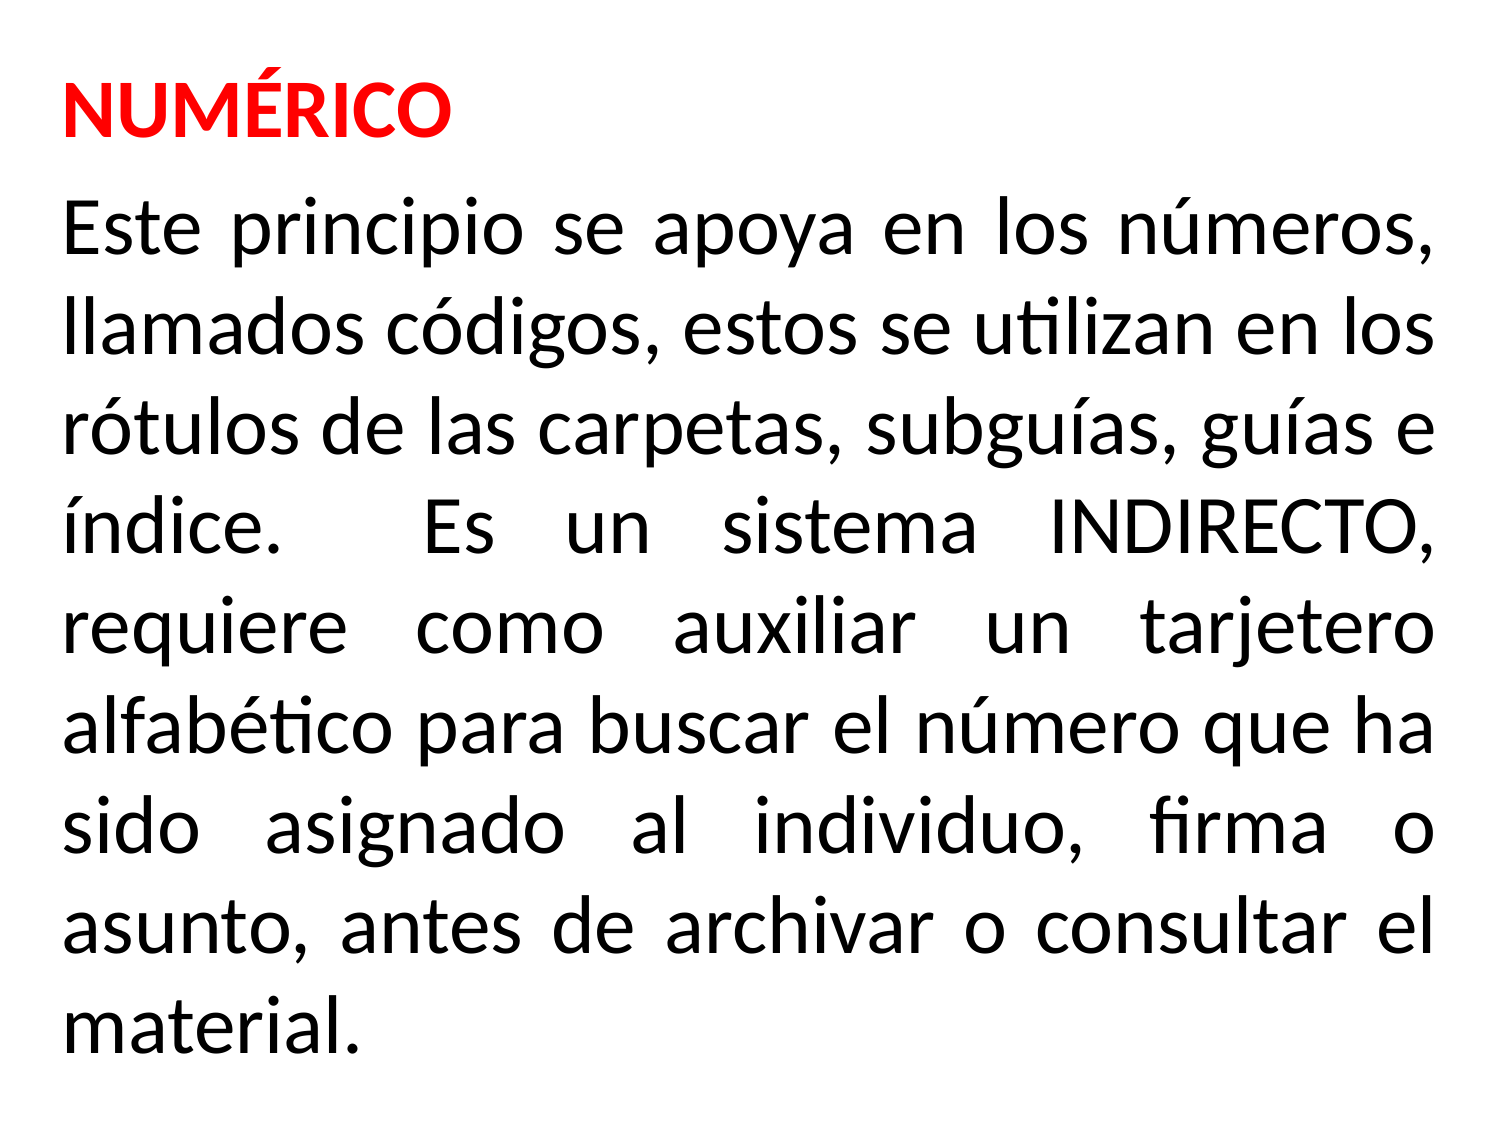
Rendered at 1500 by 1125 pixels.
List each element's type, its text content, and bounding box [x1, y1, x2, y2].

list NUMÉRICO Este principio se apoya en los números, llamados códigos, estos se utilizan en los rótulos de las carpetas, subguías, guías e índice. Es un sistema INDIRECTO, requiere como auxiliar un tarjetero alfabético para buscar el número que ha sido asignado al individuo, firma o asunto, antes de archivar o consultar el material. [46, 46, 1454, 1079]
